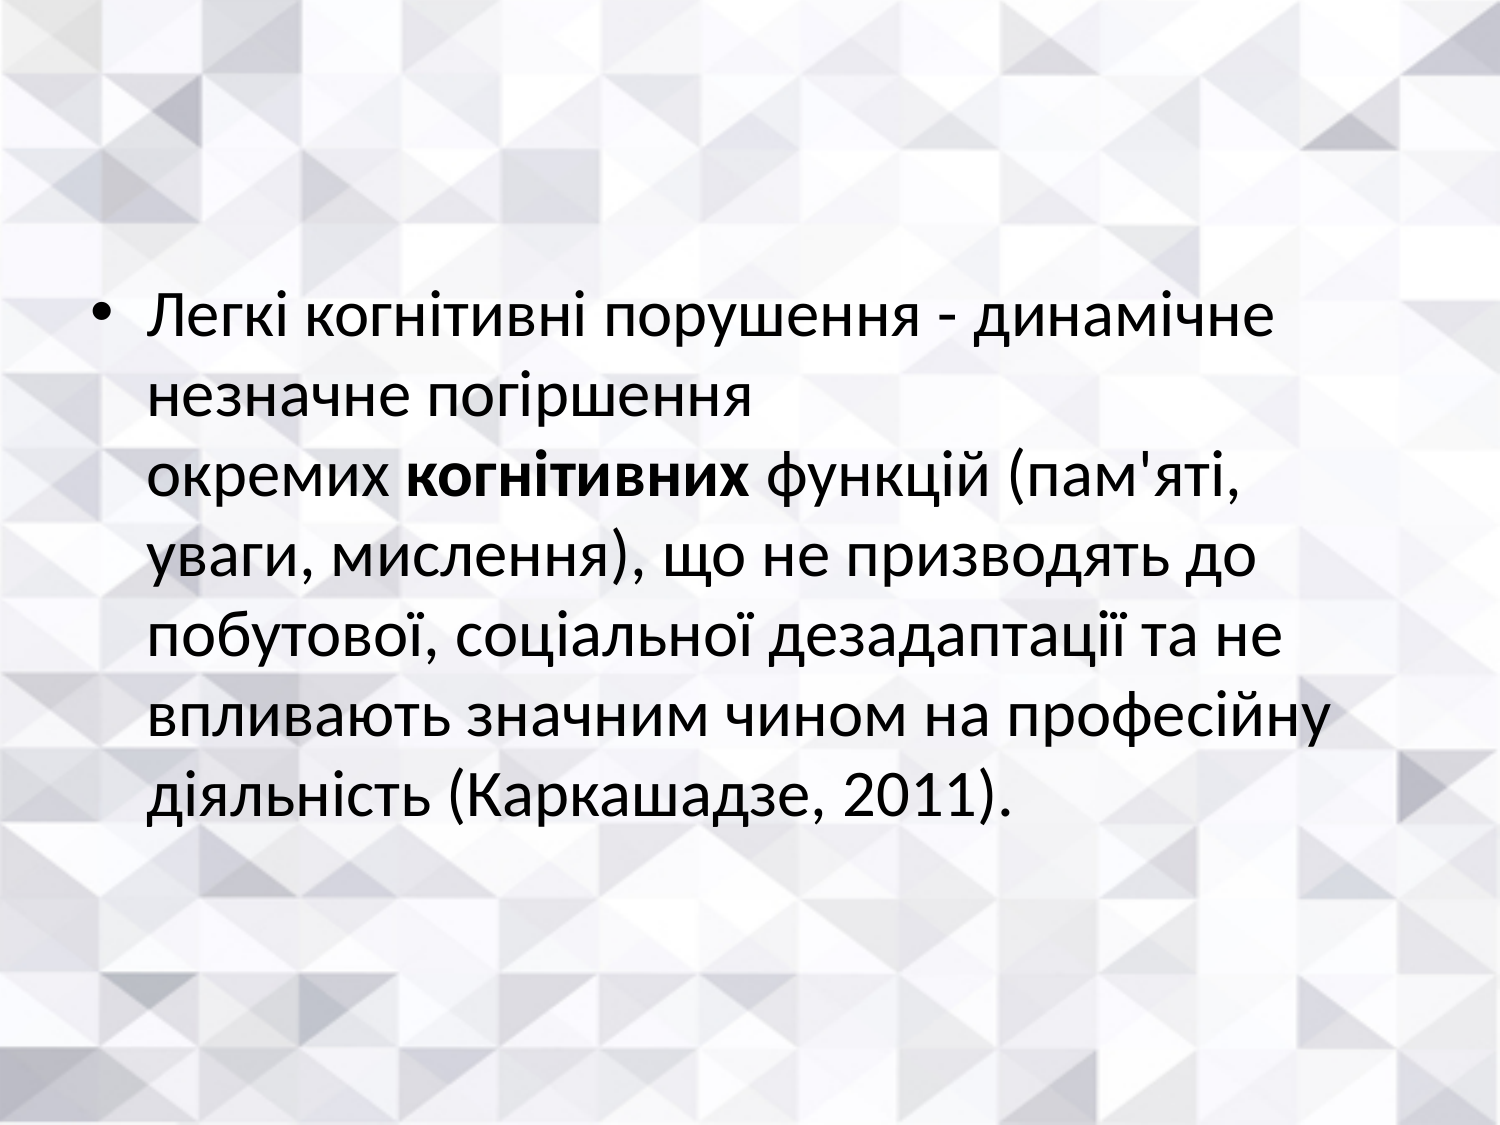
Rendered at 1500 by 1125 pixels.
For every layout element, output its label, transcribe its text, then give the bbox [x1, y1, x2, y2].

picture [0, 0, 1500, 1125]
list Легкі когнітивні порушення - динамічне незначне погіршення окремих когнітивних функцій (пам'яті, уваги, мислення), що не призводять до побутової, соціальної дезадаптації та не впливають значним чином на професійну діяльність (Каркашадзе, 2011). [75, 262, 1425, 1005]
